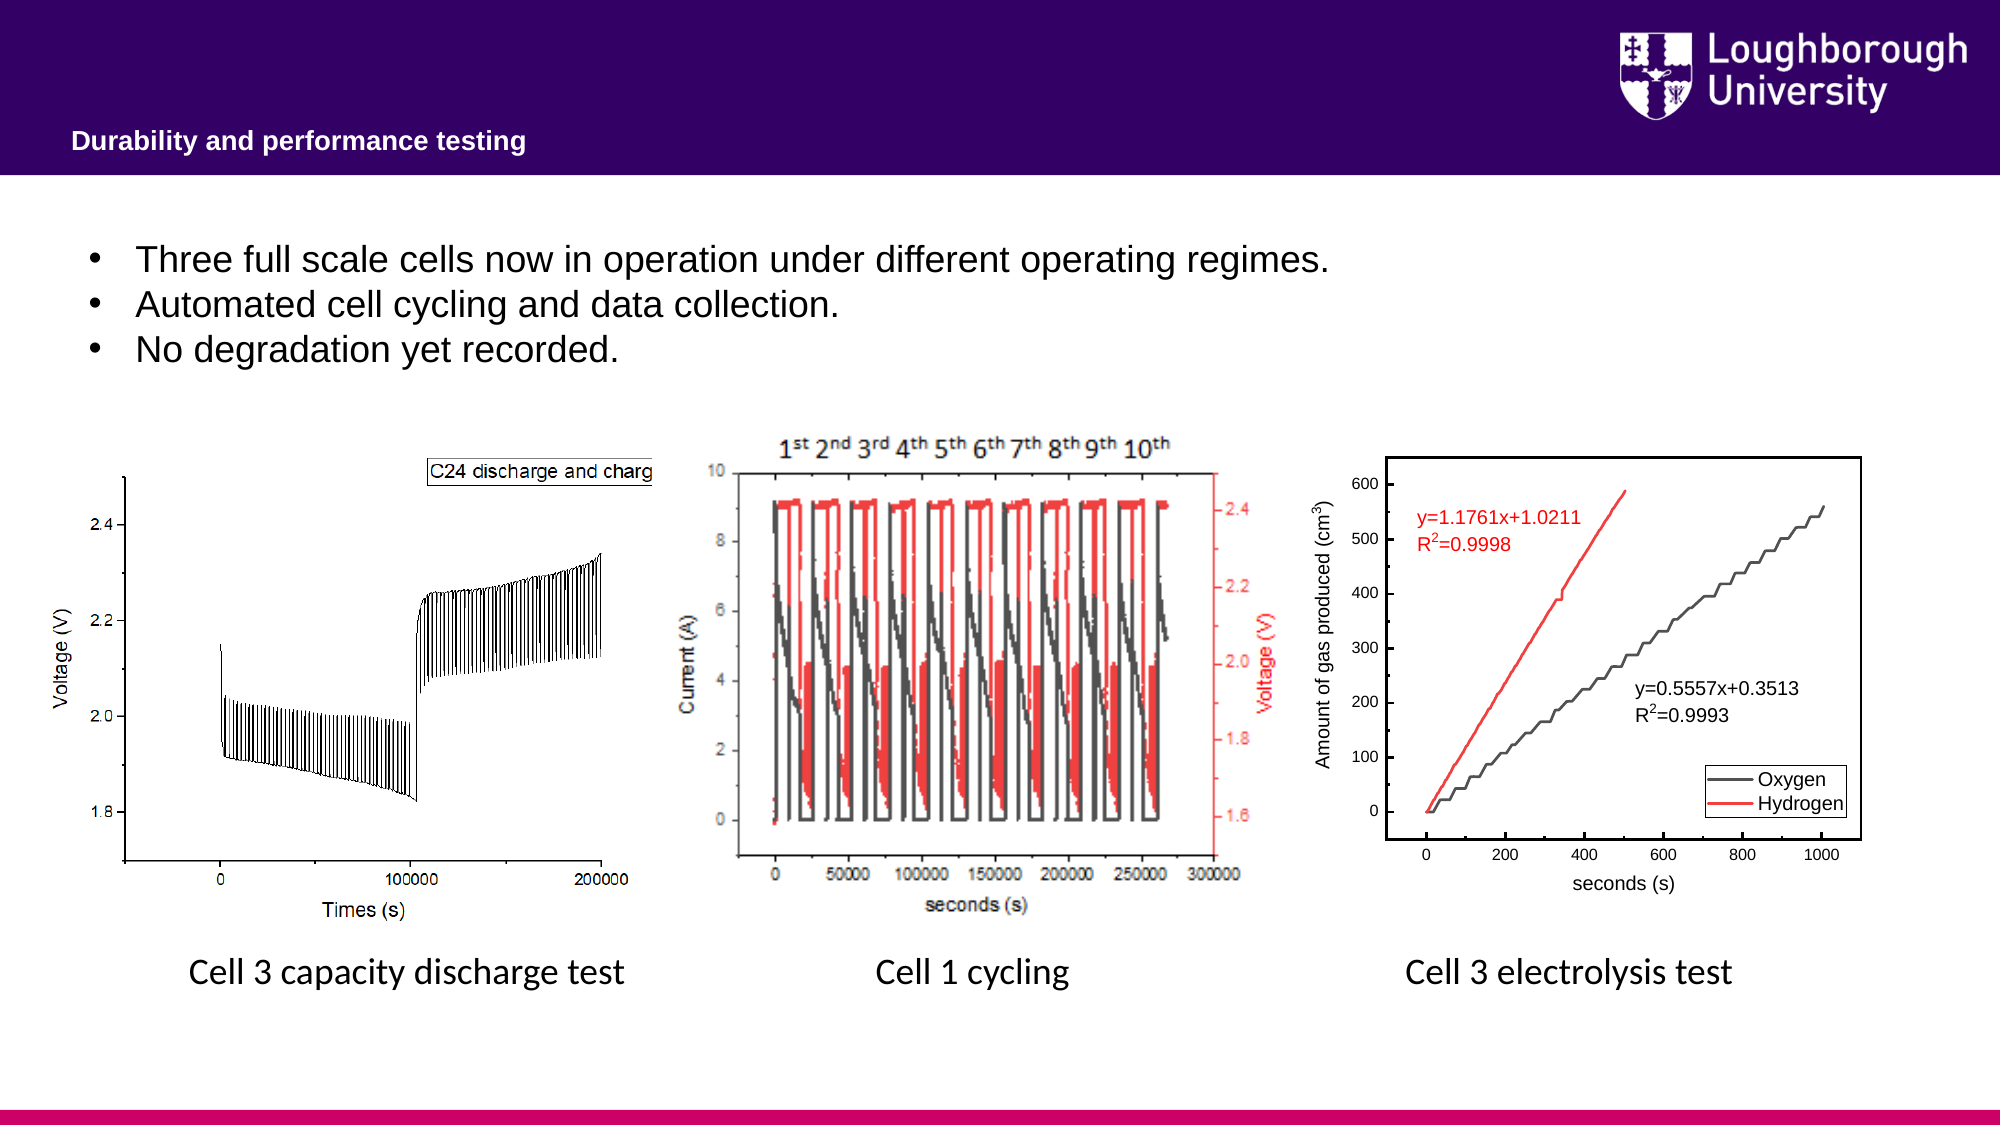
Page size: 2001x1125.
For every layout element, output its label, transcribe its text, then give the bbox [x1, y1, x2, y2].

picture [27, 395, 1959, 954]
title Durability and performance testing [56, 119, 1532, 228]
text_box [0, 0, 2000, 176]
text_box Three full scale cells now in operation under different operating regimes. Automated cell cycling and data collection. No degradation yet recorded. [73, 227, 1799, 378]
text_box [0, 1109, 2000, 1125]
text_box Cell 1 cycling [860, 939, 1355, 1000]
picture [1587, 23, 2000, 168]
text_box Cell 3 capacity discharge test [174, 945, 668, 1000]
text_box Cell 3 electrolysis test [1390, 939, 1885, 1000]
